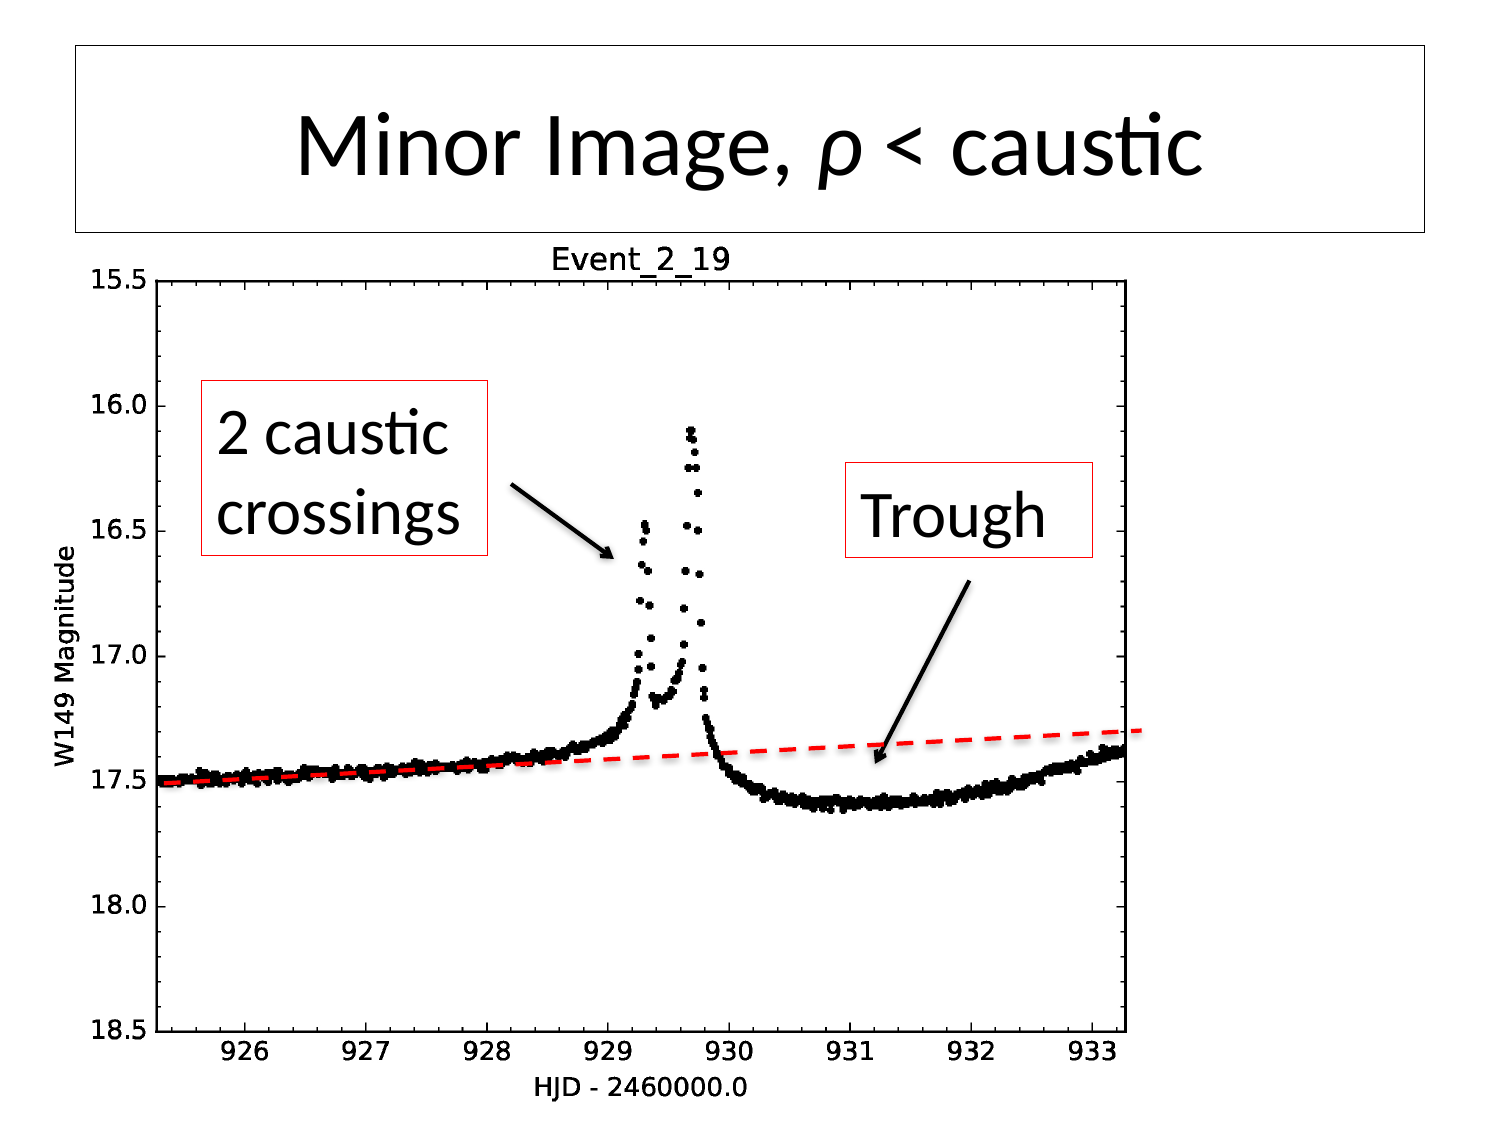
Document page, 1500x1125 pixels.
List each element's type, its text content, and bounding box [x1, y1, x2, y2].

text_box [163, 730, 1142, 784]
title Minor Image, ρ < caustic [75, 45, 1425, 233]
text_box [510, 483, 615, 560]
picture [0, 187, 1251, 1125]
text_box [874, 580, 970, 728]
